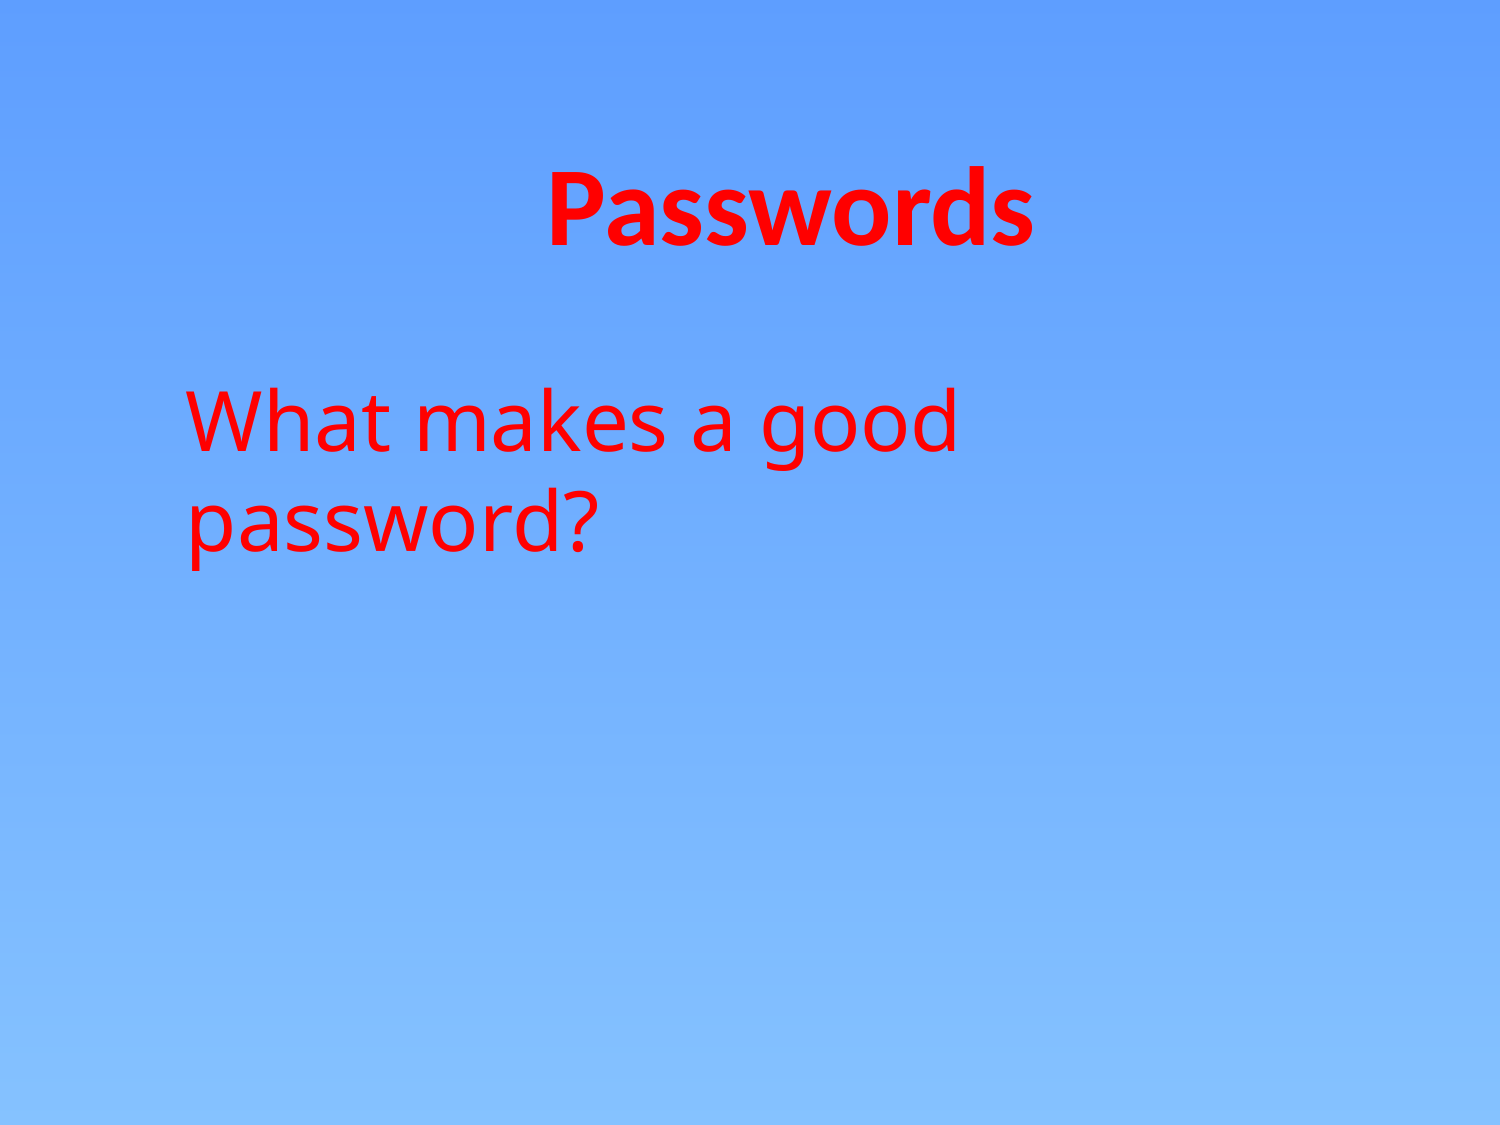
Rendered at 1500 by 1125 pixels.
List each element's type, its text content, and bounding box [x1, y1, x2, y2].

text_box Passwords What makes a good password? [171, 125, 1412, 576]
